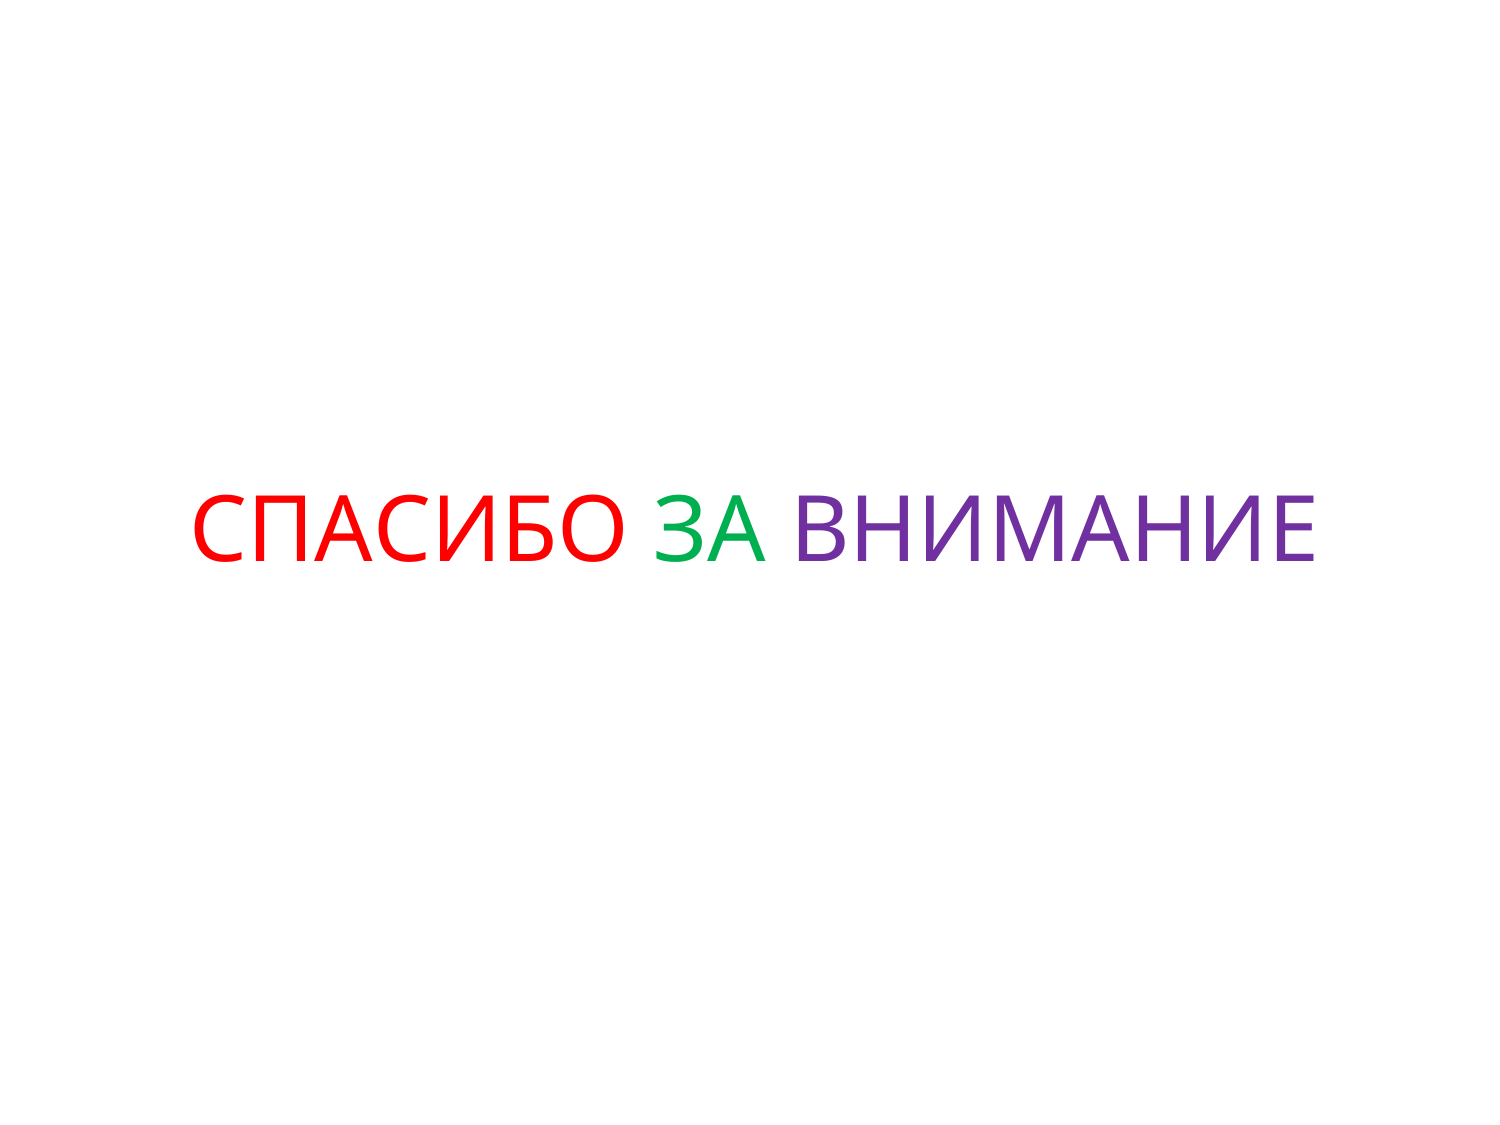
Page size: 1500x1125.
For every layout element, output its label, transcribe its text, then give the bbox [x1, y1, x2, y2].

text_box СПАСИБО ЗА ВНИМАНИЕ [174, 462, 1335, 588]
